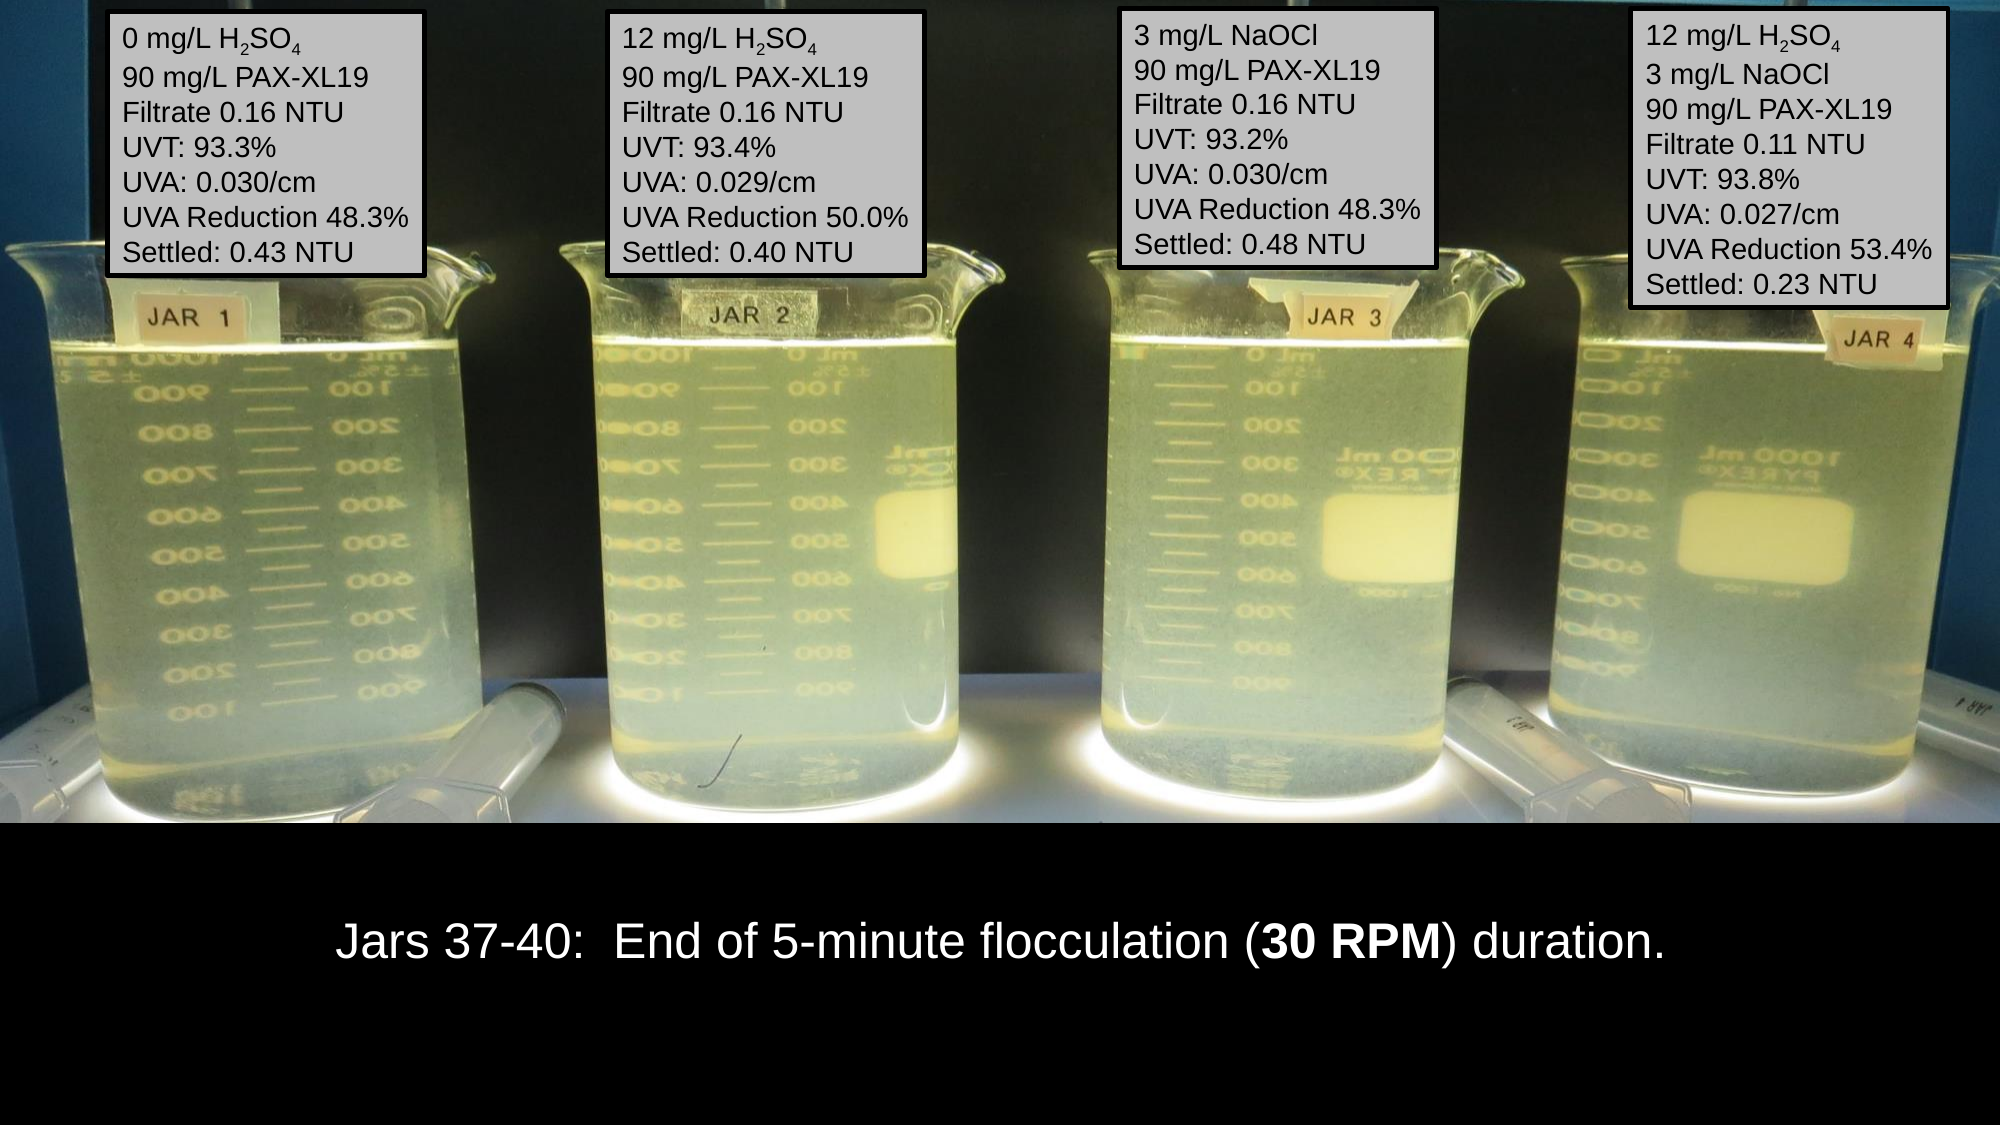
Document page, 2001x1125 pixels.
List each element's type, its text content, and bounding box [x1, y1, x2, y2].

text_box [0, 823, 2000, 1125]
title Jars 37-40: End of 5-minute flocculation (30 RPM) duration. [79, 850, 1923, 1034]
picture [0, 0, 2000, 823]
